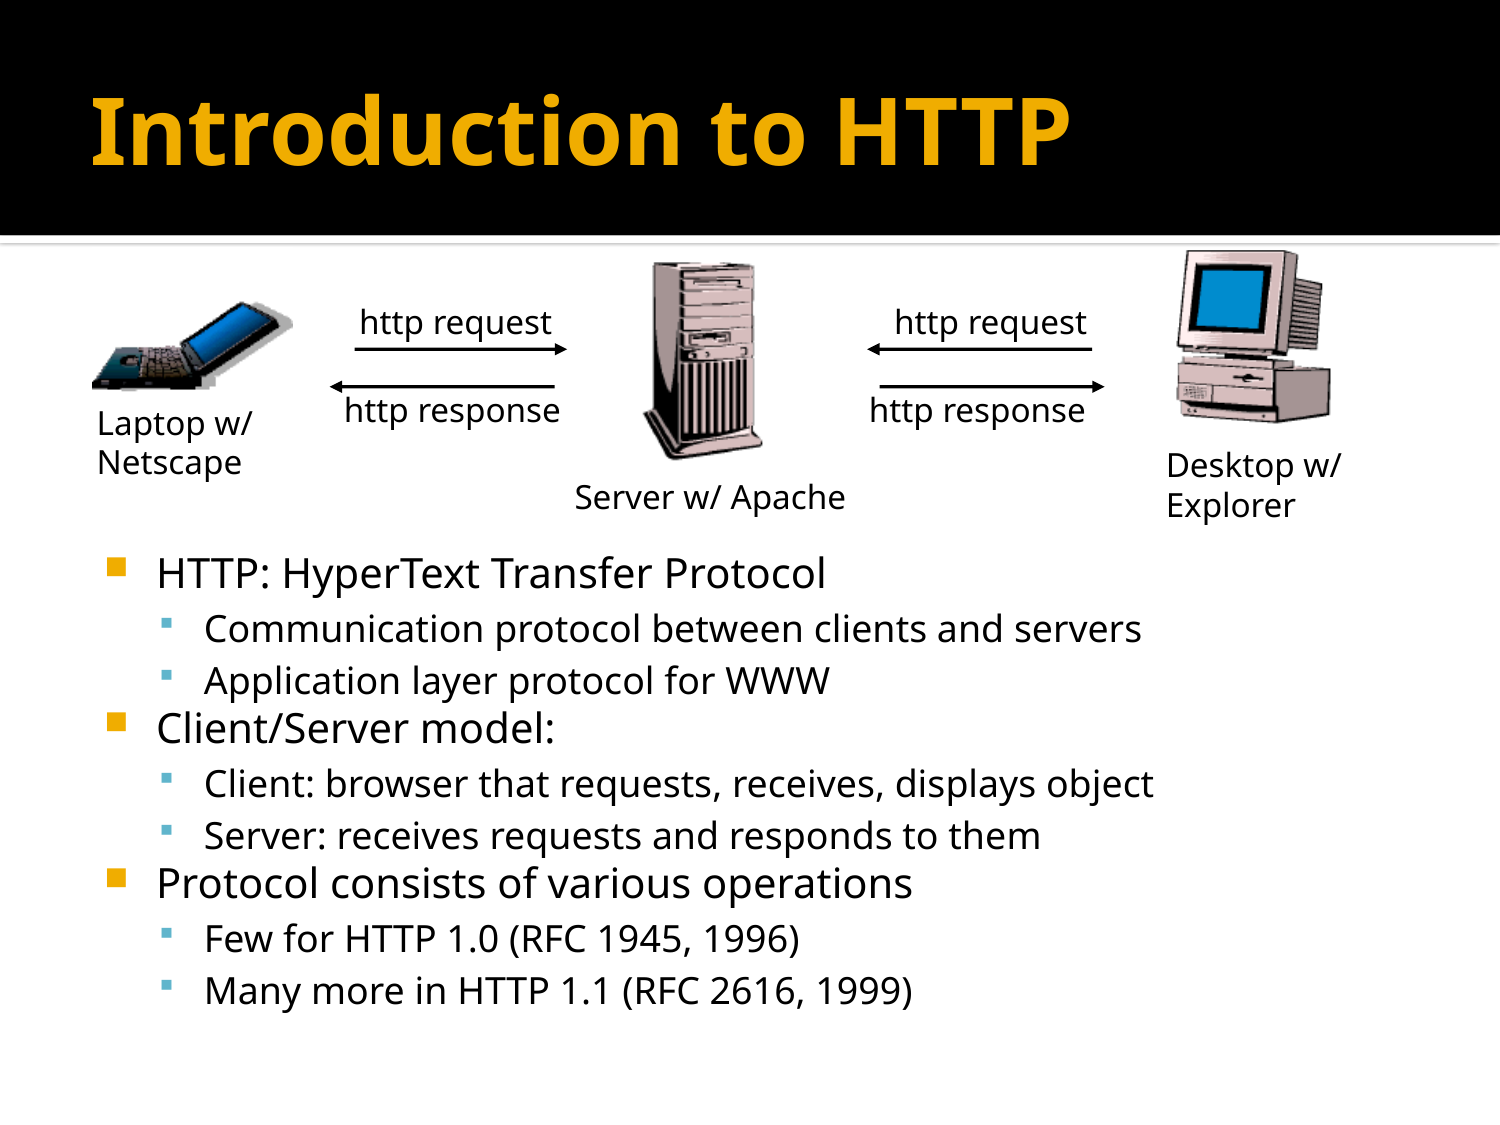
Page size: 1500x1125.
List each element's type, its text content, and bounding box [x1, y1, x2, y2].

text_box http response [329, 381, 576, 437]
picture [92, 247, 293, 448]
title Introduction to HTTP [75, 25, 1425, 231]
picture [1167, 249, 1343, 425]
text_box http request [879, 293, 1103, 349]
text_box http request [344, 293, 568, 349]
text_box http response [854, 381, 1101, 437]
picture [604, 261, 805, 462]
text_box Desktop w/ Explorer [1151, 436, 1367, 532]
text_box Laptop w/ Netscape [81, 394, 268, 490]
list HTTP: HyperText Transfer Protocol Communication protocol between clients and servers Application layer protocol for WWW Client/Server model: Client: browser that requests, receives, displays object Server: receives requests and responds to them Protocol consists of various operations Few for HTTP 1.0 (RFC 1945, 1996) Many more in HTTP 1.1 (RFC 2616, 1999) [75, 532, 1425, 1050]
text_box [354, 349, 568, 356]
text_box Server w/ Apache [559, 468, 862, 524]
text_box [867, 343, 1093, 356]
